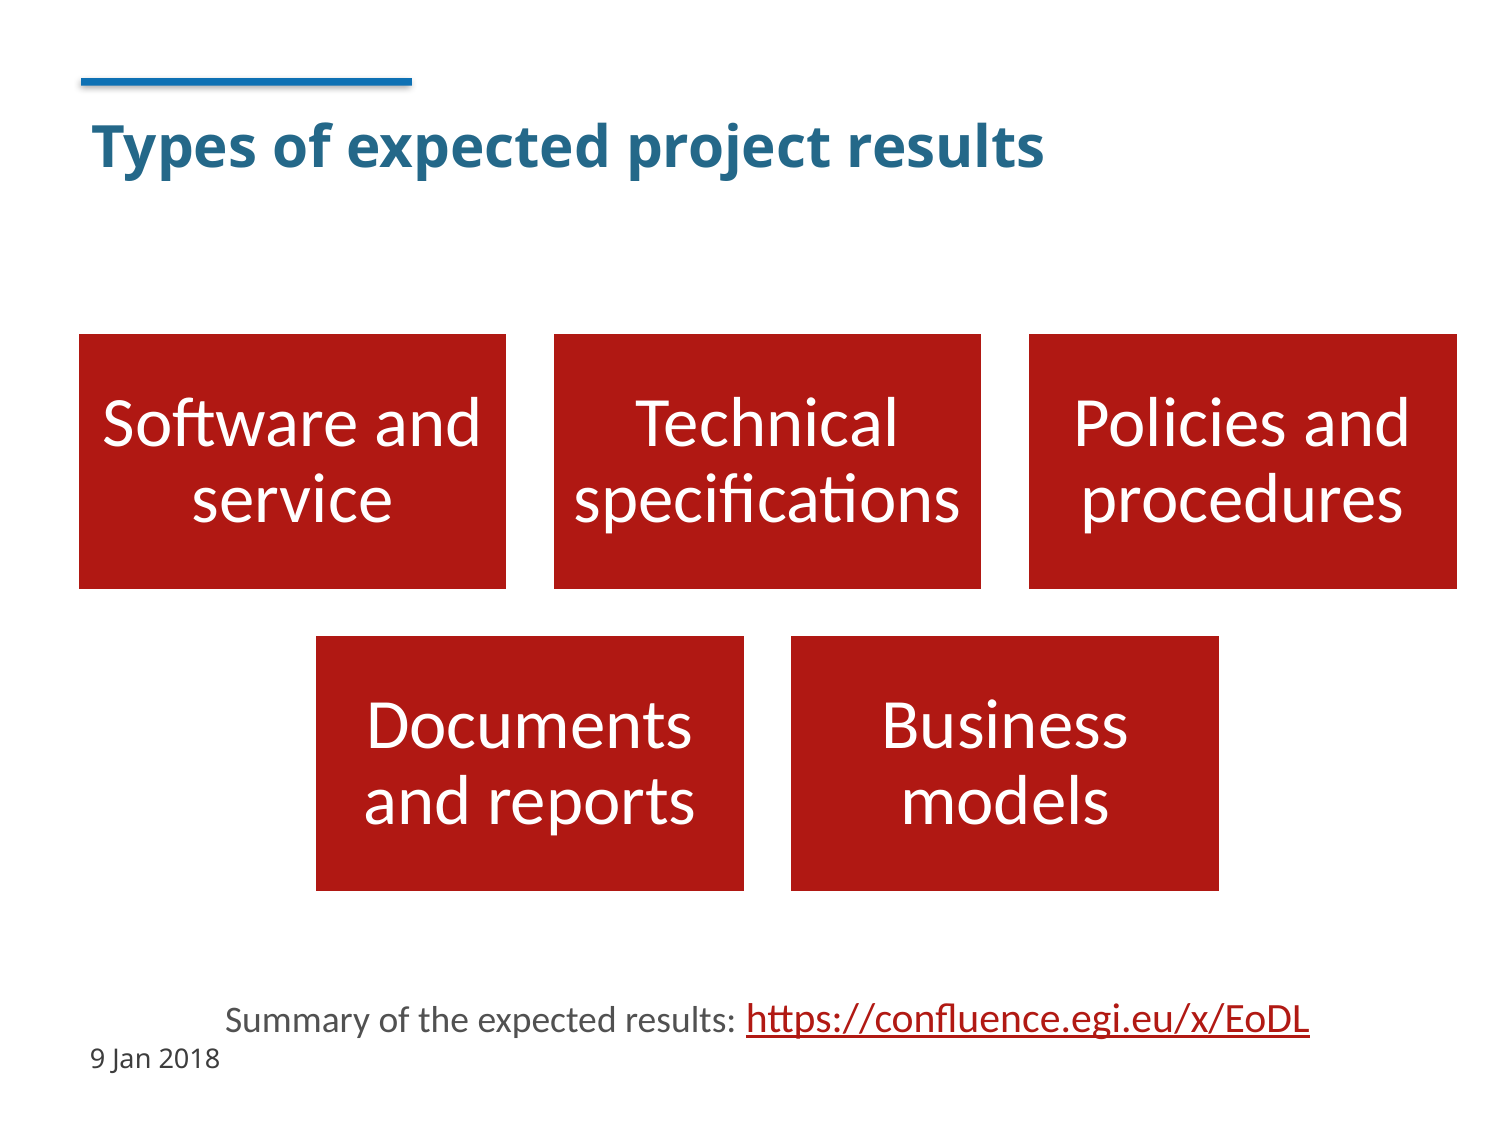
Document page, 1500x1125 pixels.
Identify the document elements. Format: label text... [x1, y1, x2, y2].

title Types of expected project results [76, 101, 1376, 197]
text_box Summary of the expected results: https://confluence.egi.eu/x/EoDL [210, 1014, 1326, 1093]
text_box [76, 219, 1459, 1006]
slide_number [75, 1034, 425, 1094]
